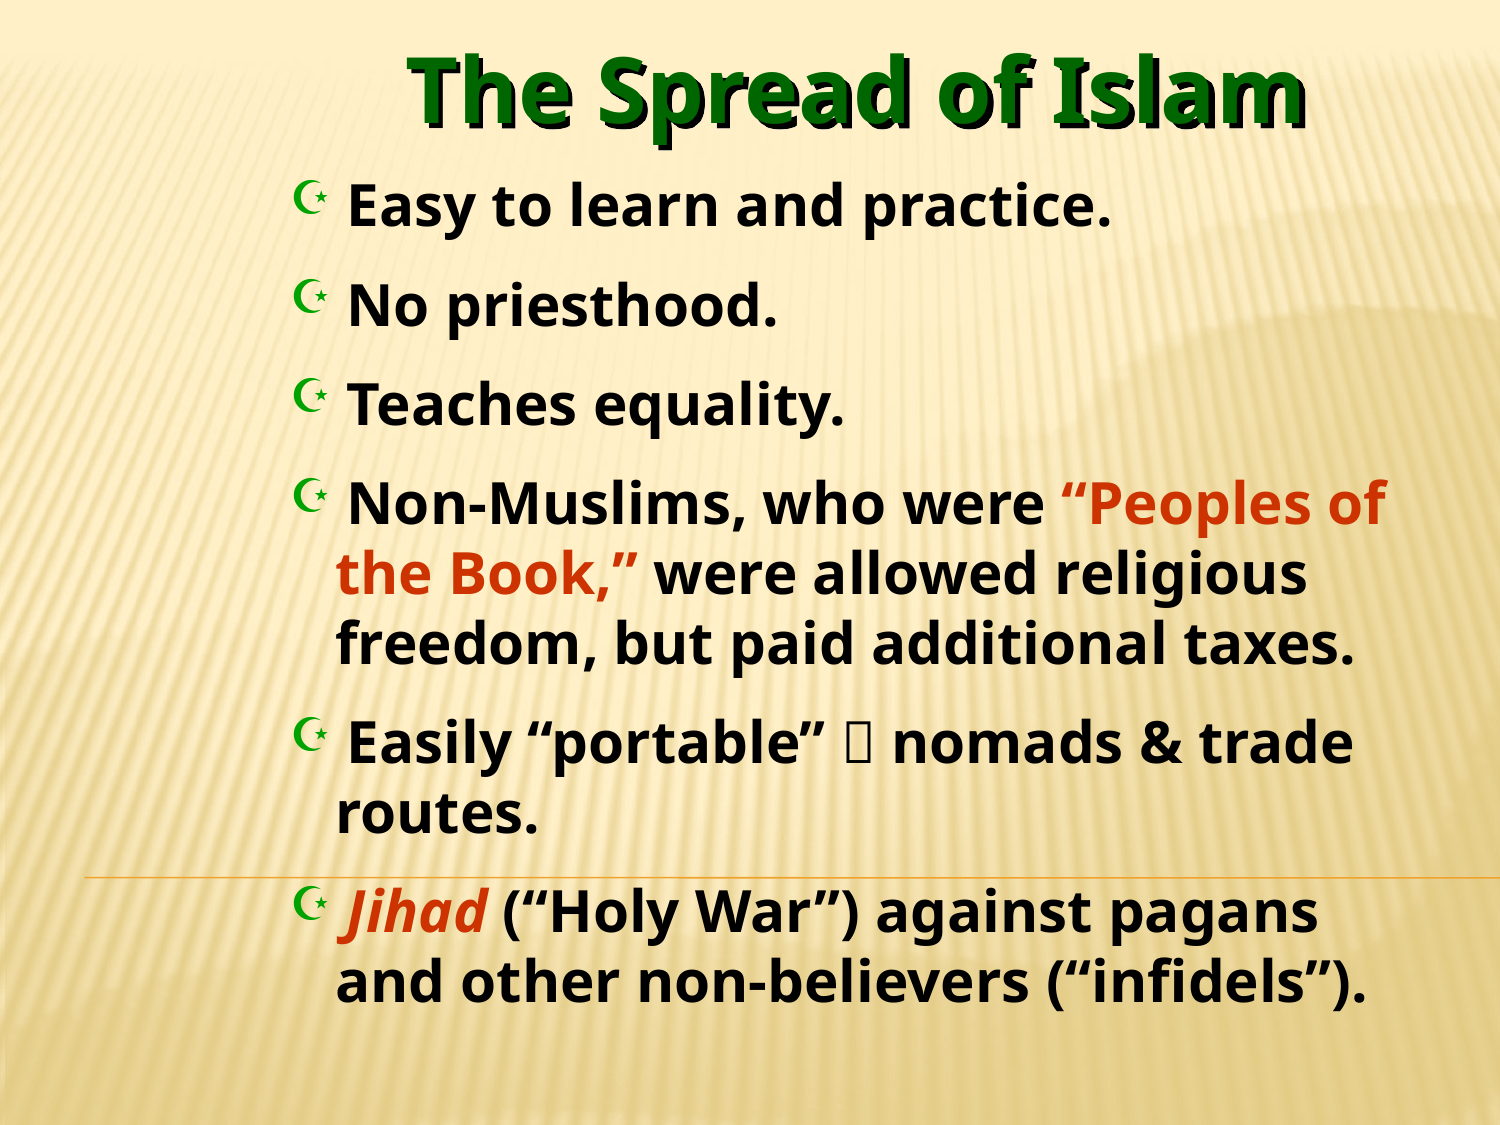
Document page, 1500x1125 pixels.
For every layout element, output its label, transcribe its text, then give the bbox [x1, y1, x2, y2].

text_box The Spread of Islam [287, 24, 1425, 150]
text_box Easy to learn and practice. No priesthood. Teaches equality. Non-Muslims, who were “Peoples of the Book,” were allowed religious freedom, but paid additional taxes. Easily “portable”  nomads & trade routes. Jihad (“Holy War”) against pagans and other non-believers (“infidels”). [275, 161, 1438, 1022]
